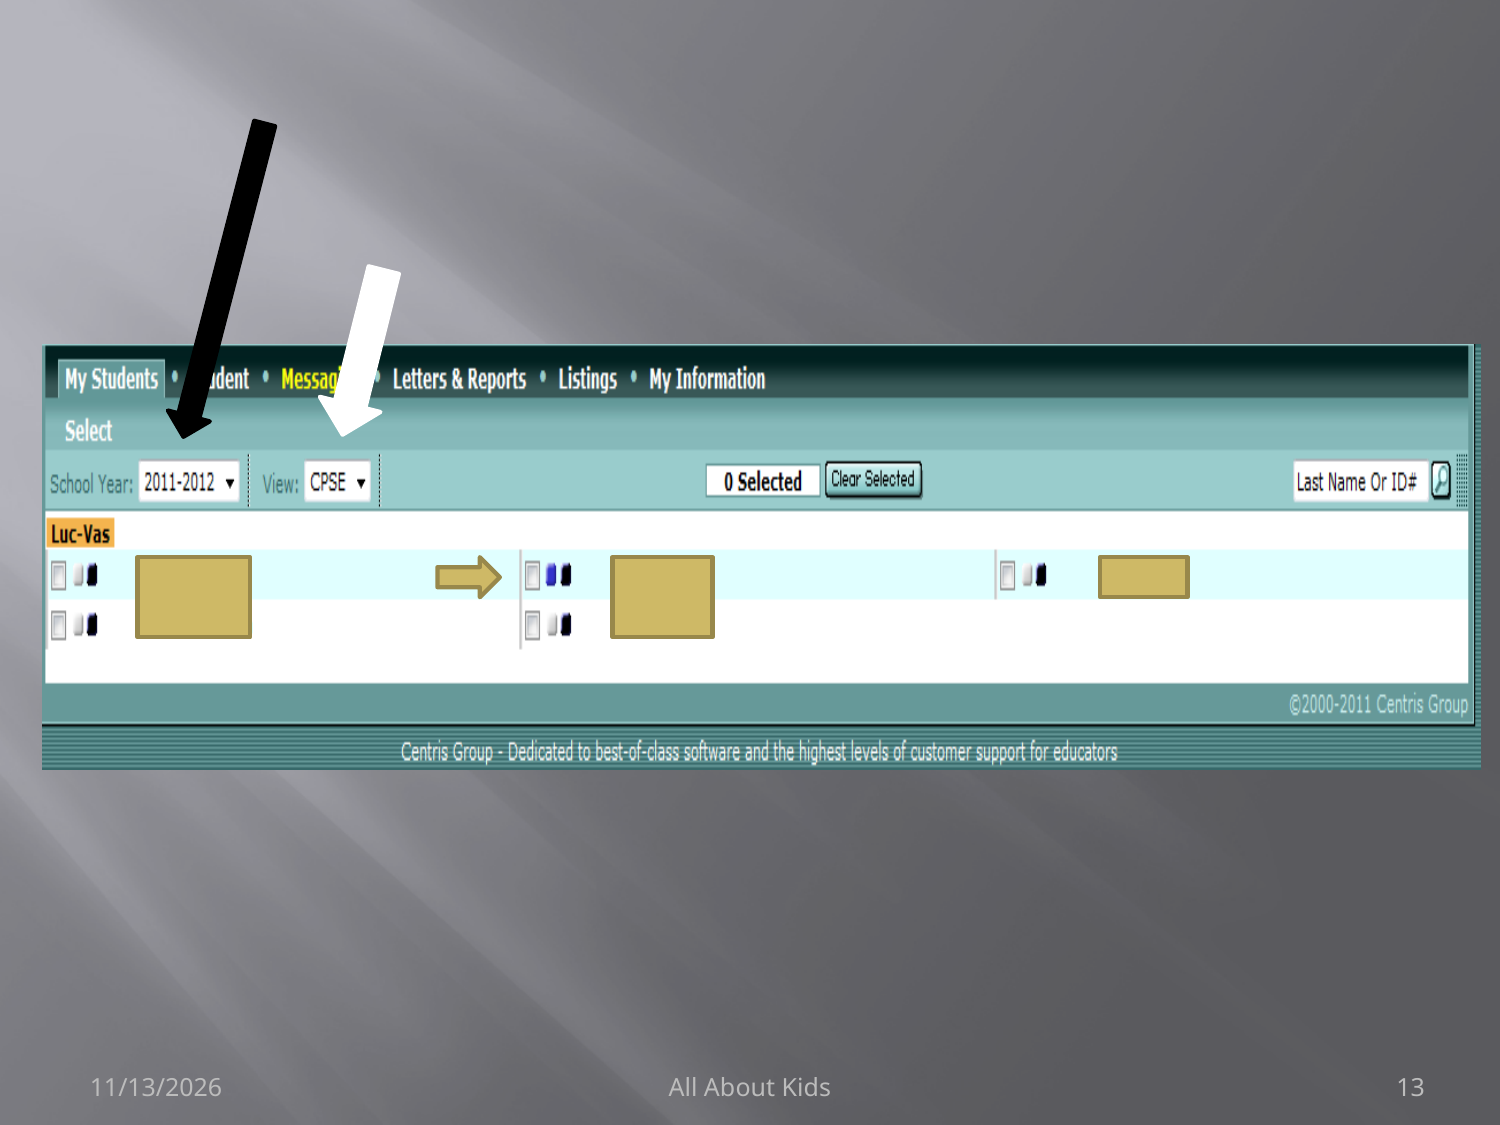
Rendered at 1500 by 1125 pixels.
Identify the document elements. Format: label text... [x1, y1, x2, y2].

slide_number 13 [1299, 1052, 1425, 1113]
text_box [194, 118, 278, 344]
picture [42, 344, 1481, 770]
footer All About Kids [512, 1052, 988, 1113]
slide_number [75, 1052, 425, 1113]
text_box [346, 264, 401, 344]
